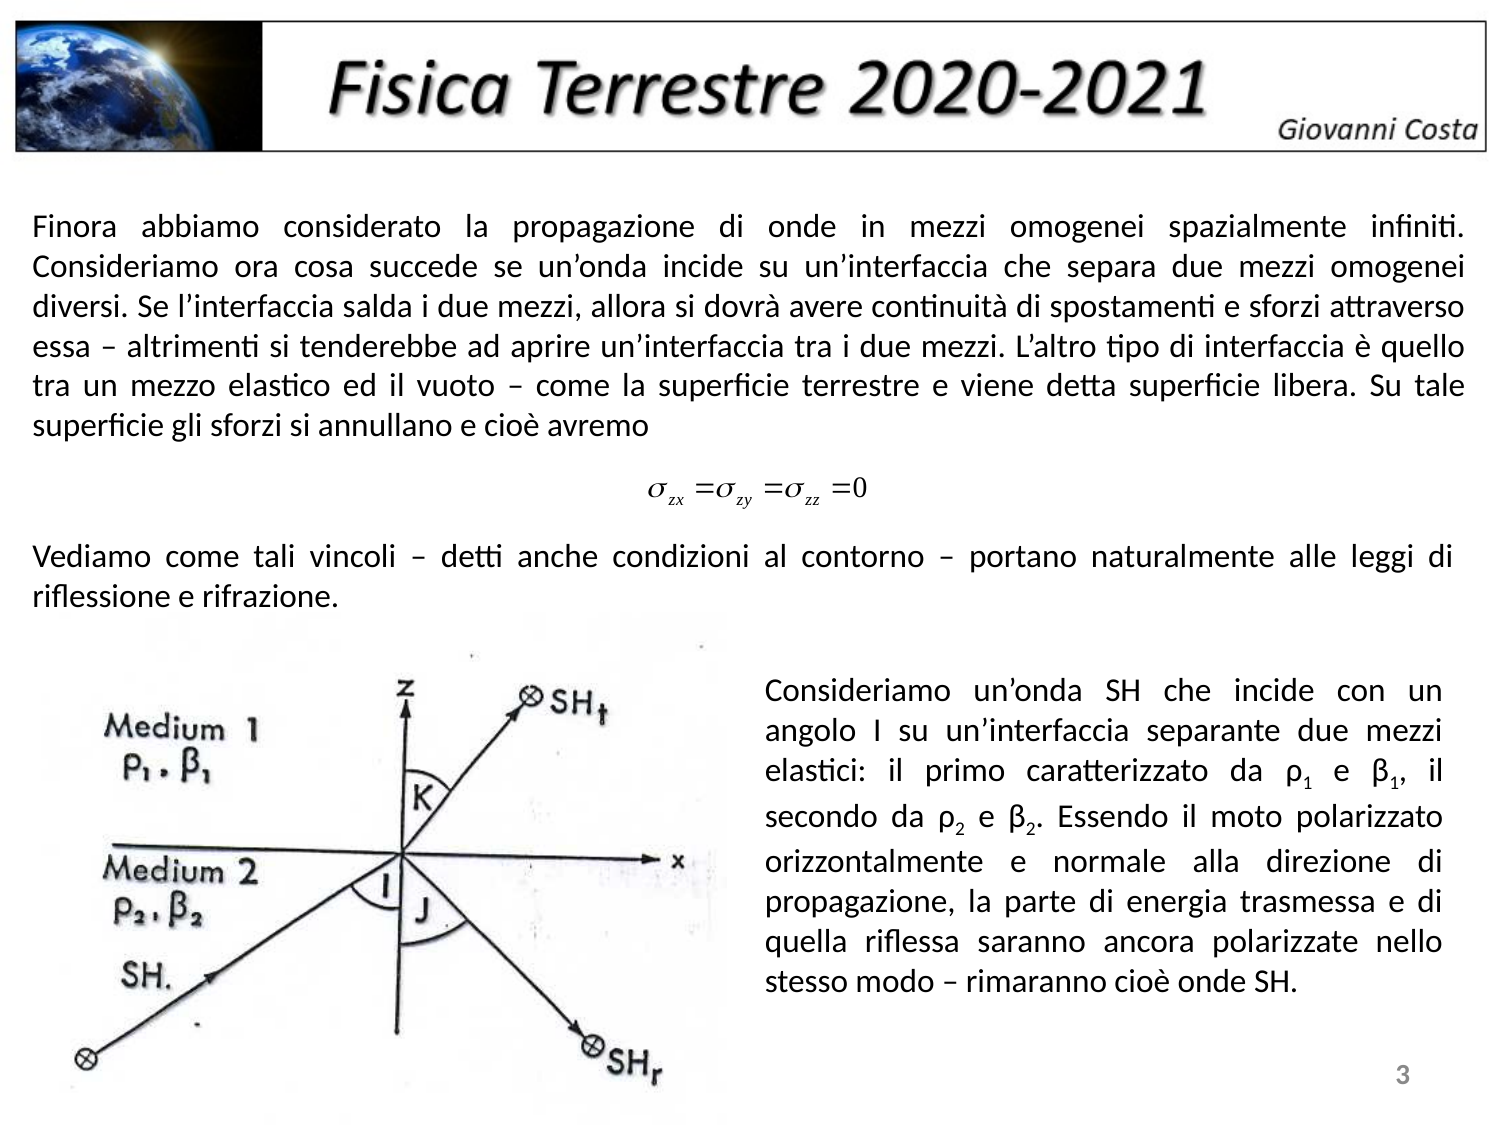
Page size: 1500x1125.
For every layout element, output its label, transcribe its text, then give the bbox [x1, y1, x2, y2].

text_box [643, 467, 873, 516]
text_box 3 [1074, 1042, 1425, 1103]
text_box Vediamo come tali vincoli – detti anche condizioni al contorno – portano naturalmente alle leggi di riflessione e rifrazione. [17, 527, 1471, 623]
text_box Finora abbiamo considerato la propagazione di onde in mezzi omogenei spazialmente infiniti. Consideriamo ora cosa succede se un’onda incide su un’interfaccia che separa due mezzi omogenei diversi. Se l’interfaccia salda i due mezzi, allora si dovrà avere continuità di spostamenti e sforzi attraverso essa – altrimenti si tenderebbe ad aprire un’interfaccia tra i due mezzi. L’altro tipo di interfaccia è quello tra un mezzo elastico ed il vuoto – come la superficie terrestre e viene detta superficie libera. Su tale superficie gli sforzi si annullano e cioè avremo [17, 196, 1483, 452]
picture [0, 0, 1500, 1125]
text_box Consideriamo un’onda SH che incide con un angolo I su un’interfaccia separante due mezzi elastici: il primo caratterizzato da ρ1 e β1, il secondo da ρ2 e β2. Essendo il moto polarizzato orizzontalmente e normale alla direzione di propagazione, la parte di energia trasmessa e di quella riflessa saranno ancora polarizzate nello stesso modo – rimaranno cioè onde SH. [750, 660, 1459, 1007]
